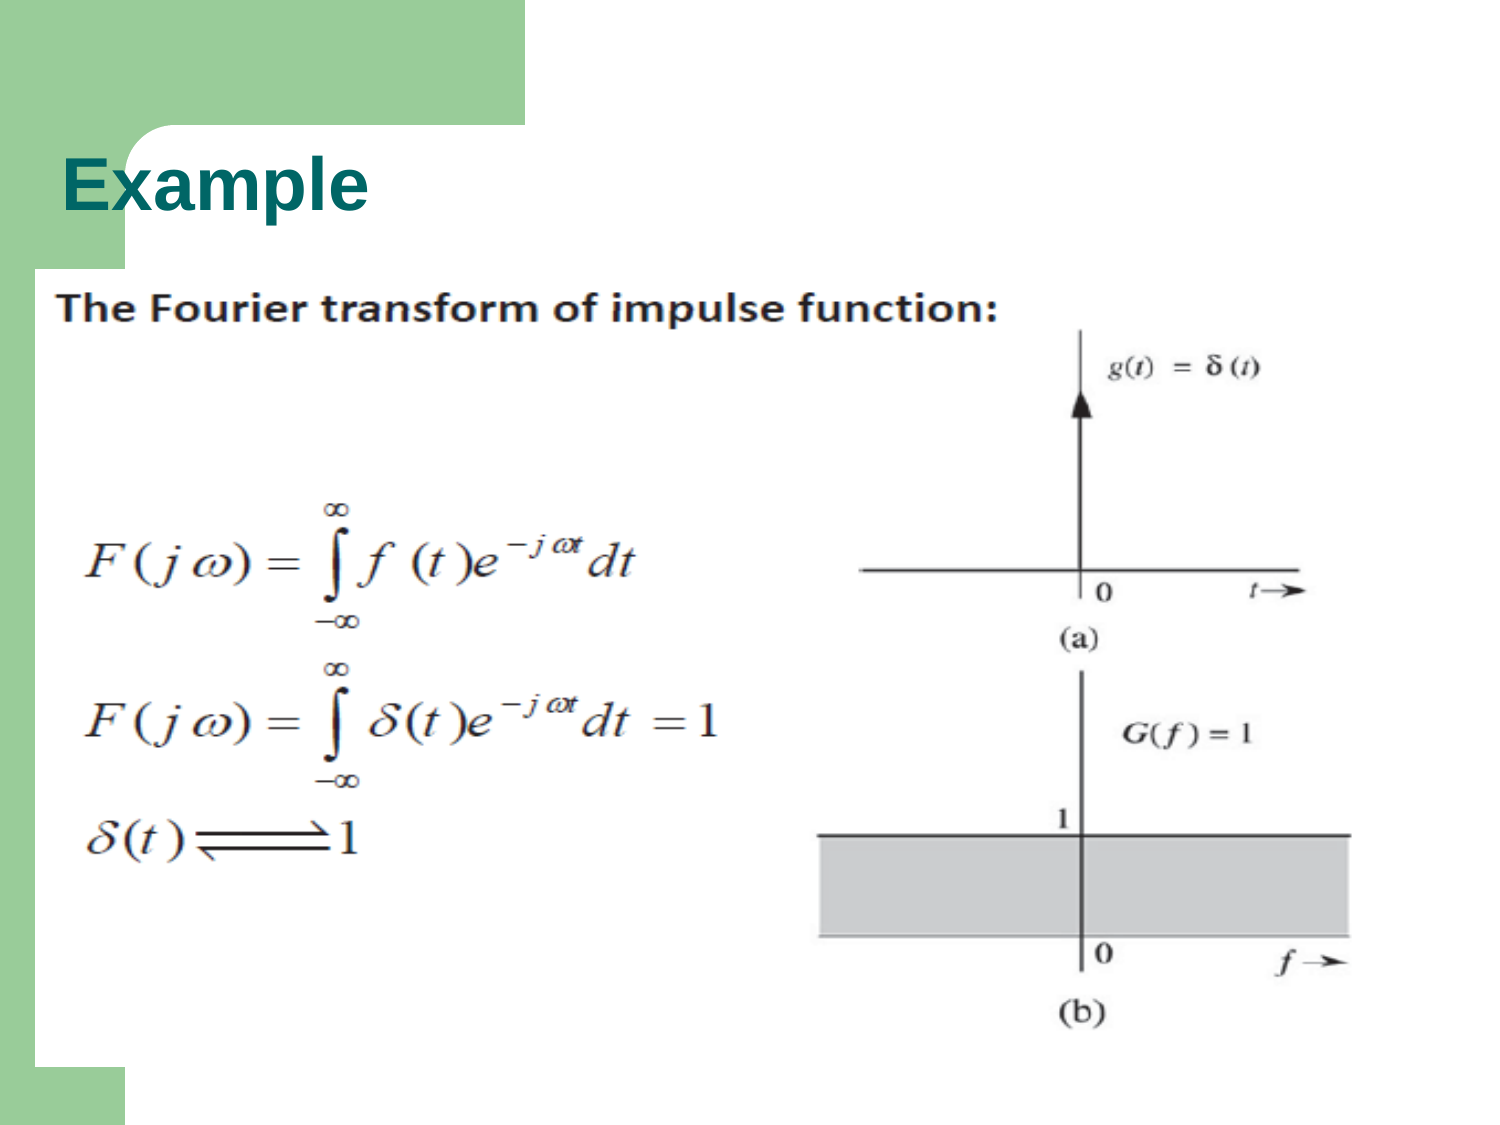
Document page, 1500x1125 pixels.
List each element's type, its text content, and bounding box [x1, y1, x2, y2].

title Example [46, 46, 1360, 235]
picture [34, 269, 1500, 1067]
